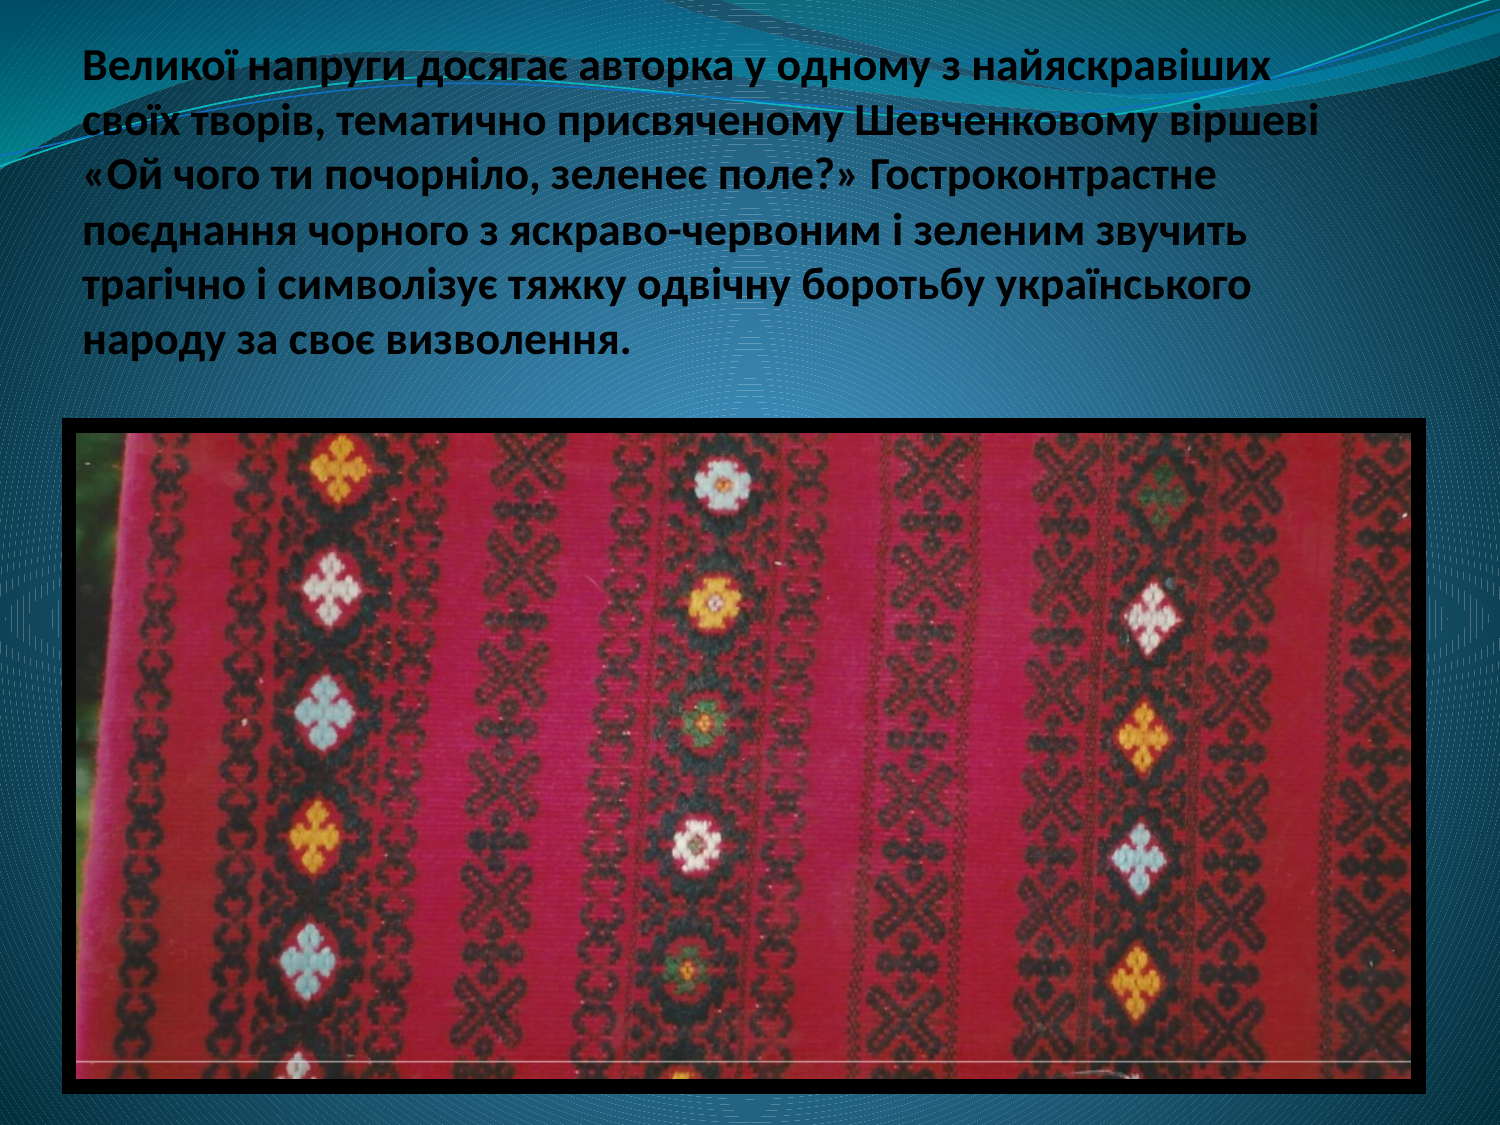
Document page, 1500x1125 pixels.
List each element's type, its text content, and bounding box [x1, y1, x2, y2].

title Великої напруги досягає авторка у одному з найяскравіших своїх творів, тематично присвяченому Шевченковому віршеві «Ой чого ти почорніло, зеленеє поле?» Гостроконтрастне поєднання чорного з яскраво-червоним і зеленим звучить трагічно і символізує тяжку одвічну боротьбу українського народу за своє визволення. [81, 0, 1382, 399]
picture [75, 432, 1412, 1080]
